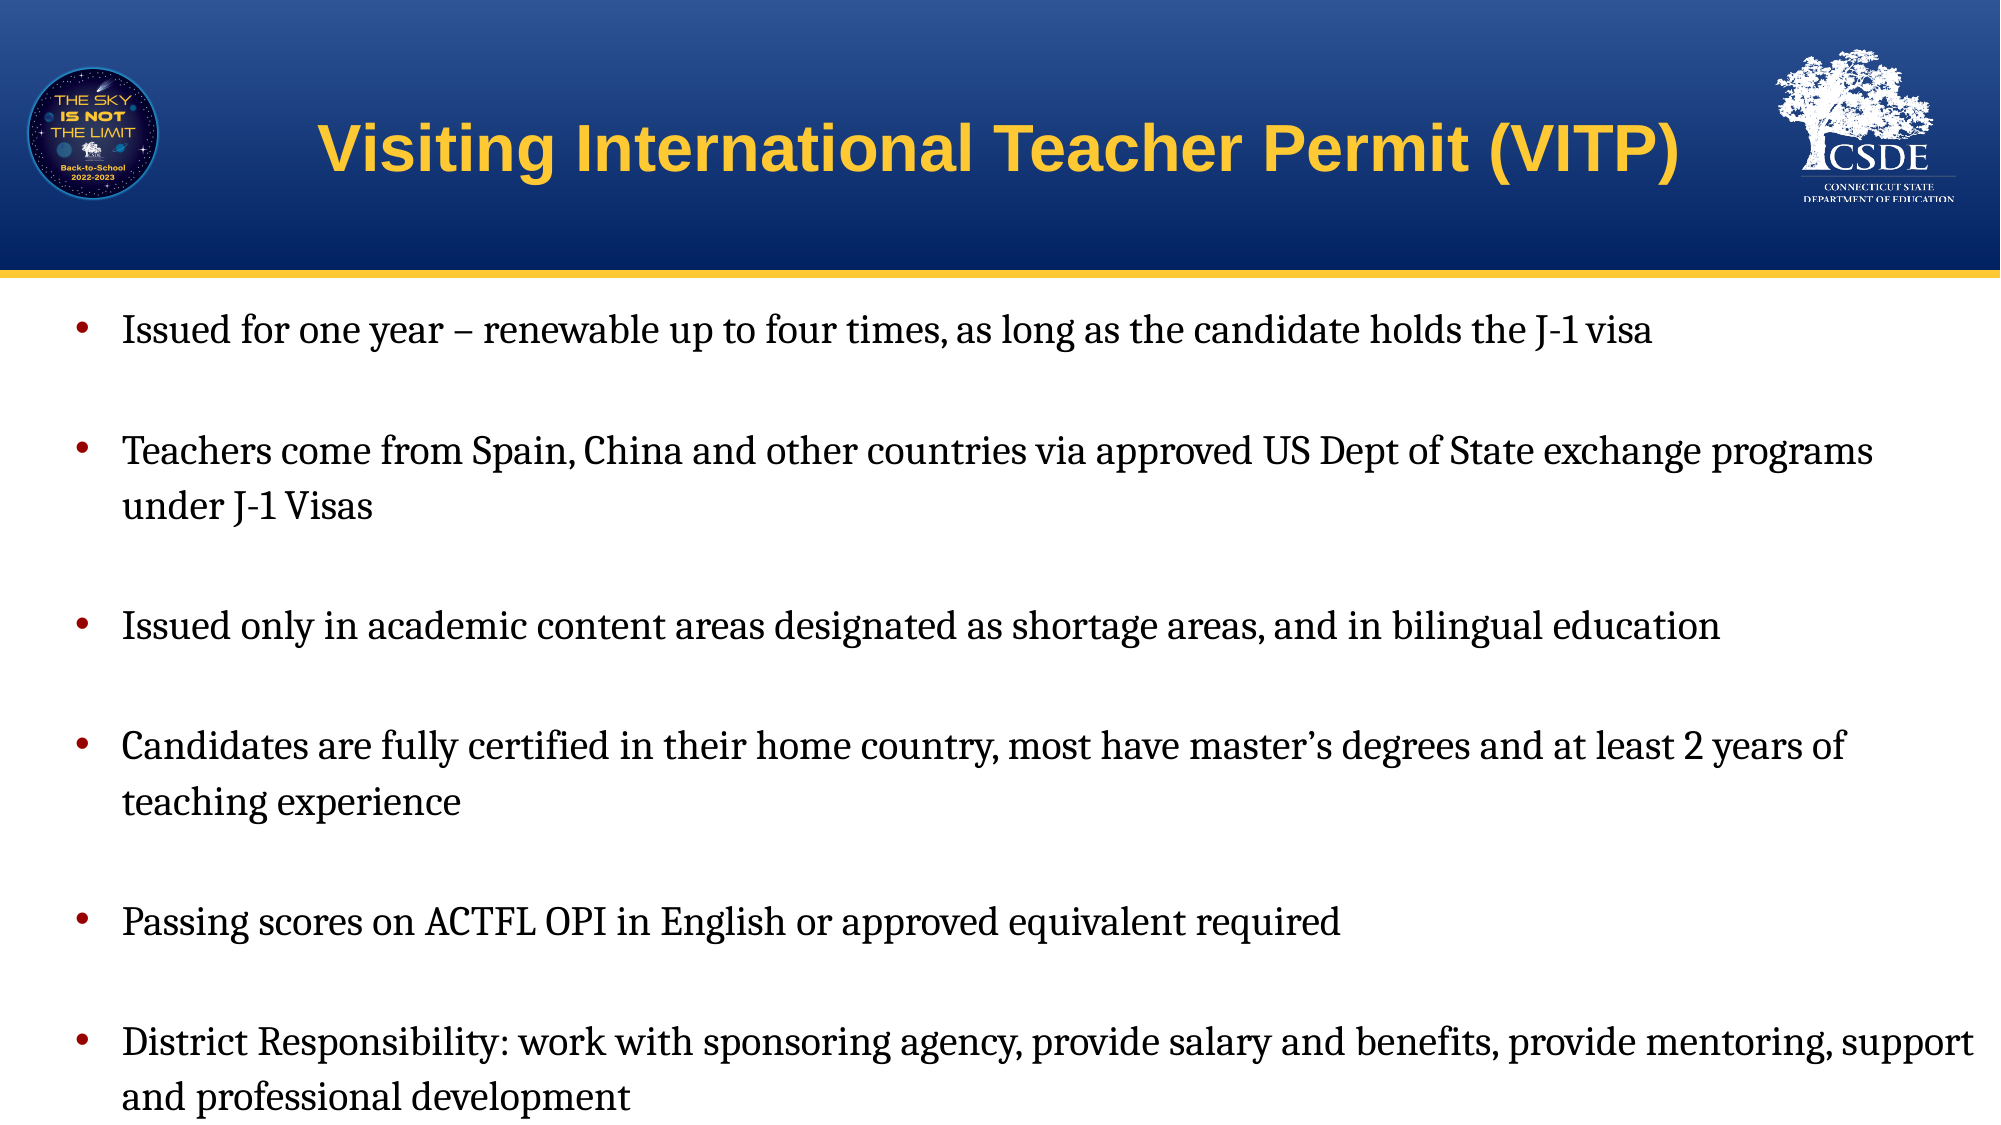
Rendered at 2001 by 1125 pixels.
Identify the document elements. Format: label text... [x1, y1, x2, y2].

list Issued for one year – renewable up to four times, as long as the candidate holds the J-1 visa Teachers come from Spain, China and other countries via approved US Dept of State exchange programs under J-1 Visas Issued only in academic content areas designated as shortage areas, and in bilingual education Candidates are fully certified in their home country, most have master’s degrees and at least 2 years of teaching experience Passing scores on ACTFL OPI in English or approved equivalent required District Responsibility: work with sponsoring agency, provide salary and benefits, provide mentoring, support and professional development For additional information, email Wendy.Harwin@ct.gov [0, 289, 2000, 1125]
picture [26, 66, 160, 201]
picture [1775, 49, 1957, 202]
text_box [0, 0, 2000, 270]
text_box Visiting International Teacher Permit (VITP) [92, 51, 1908, 239]
